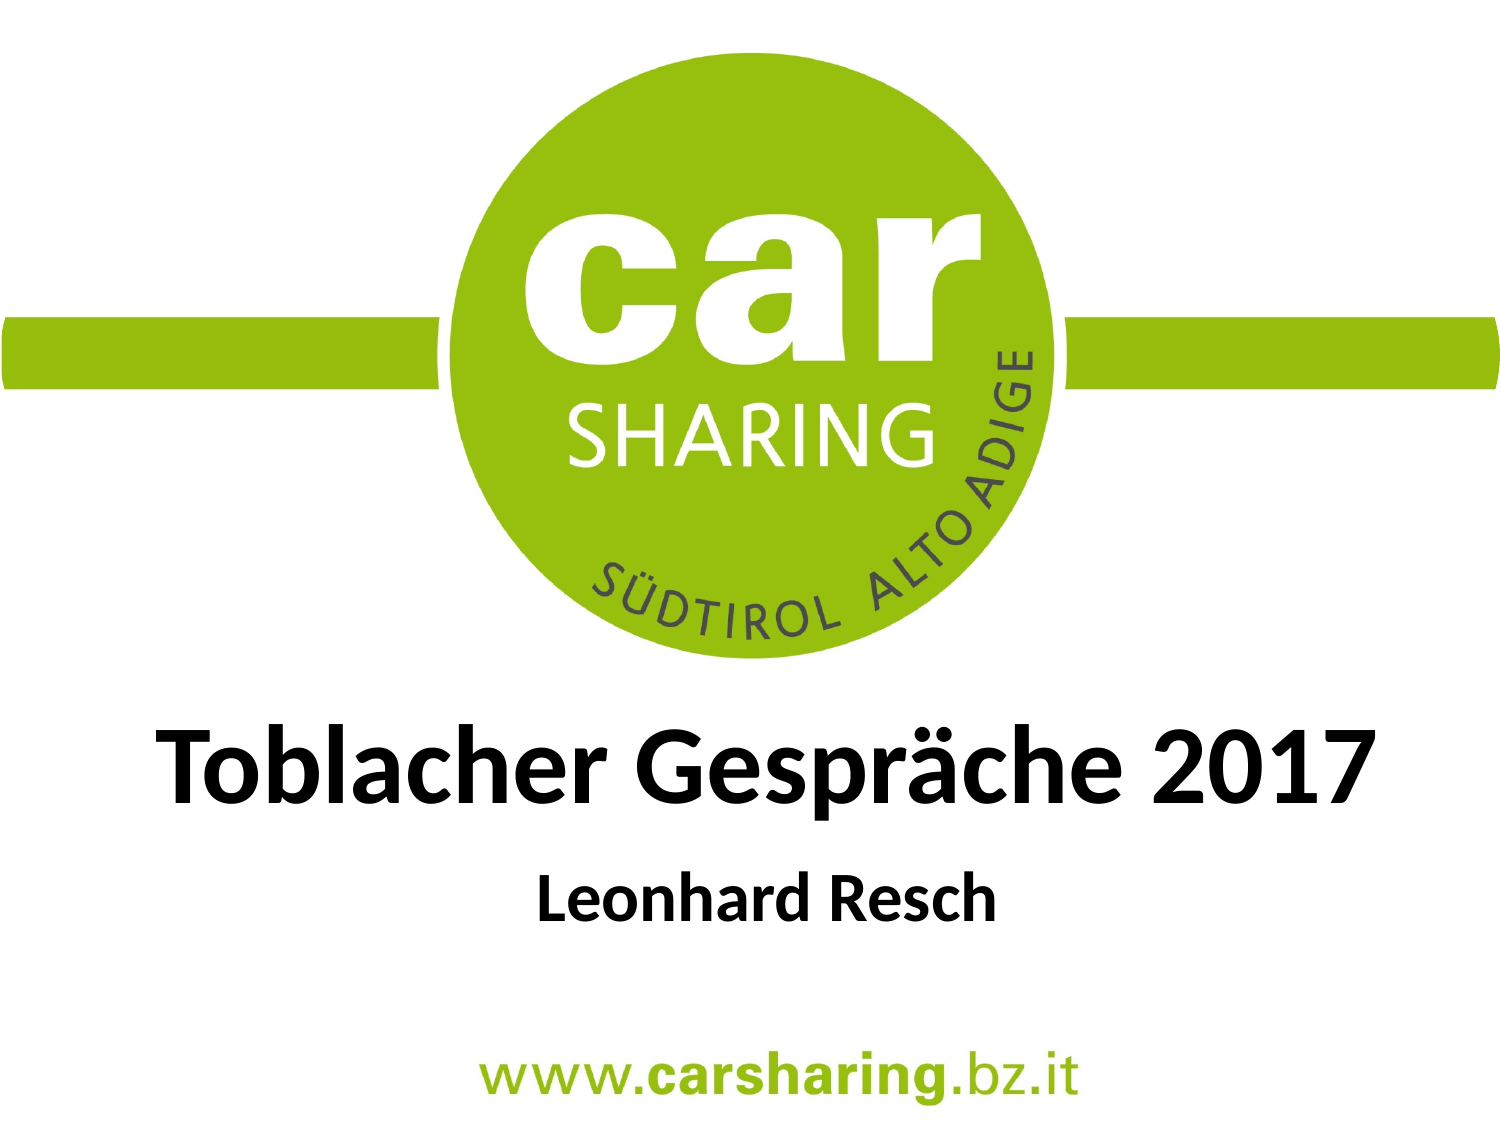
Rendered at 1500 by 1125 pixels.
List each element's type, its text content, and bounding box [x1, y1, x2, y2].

picture [0, 42, 1500, 668]
text_box Toblacher Gespräche 2017 Leonhard Resch [135, 683, 1400, 1006]
picture [464, 1029, 1096, 1113]
